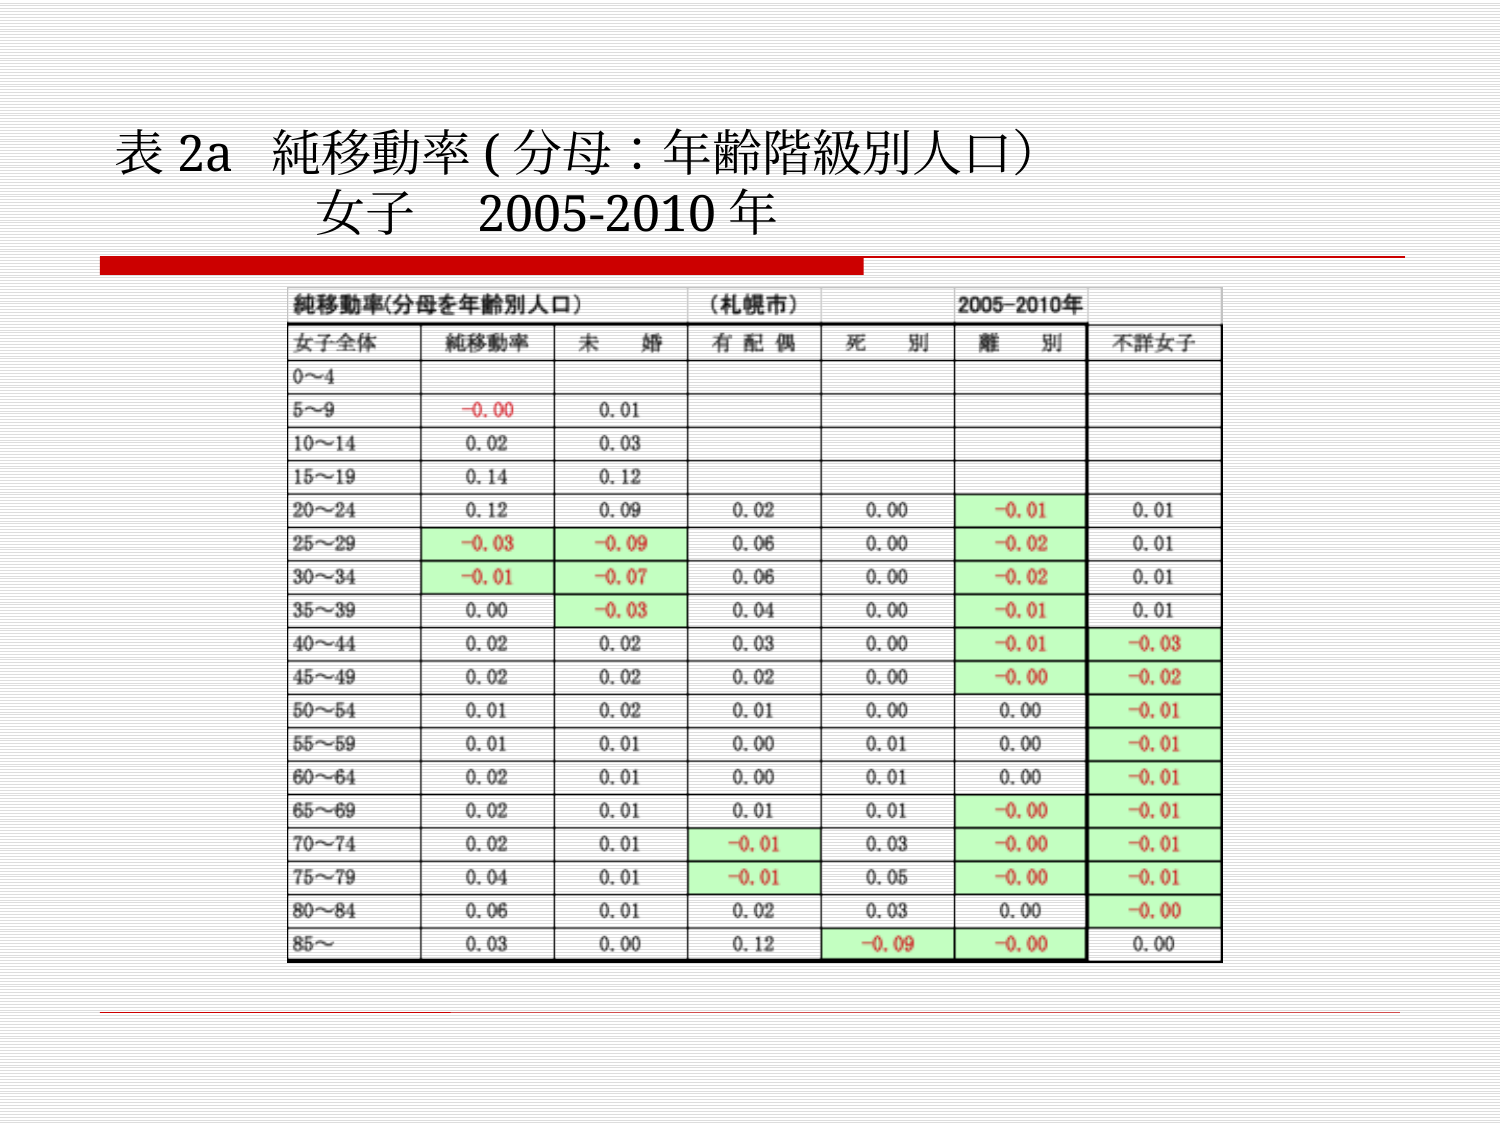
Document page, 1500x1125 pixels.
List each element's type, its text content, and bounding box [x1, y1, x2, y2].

title 表2a 純移動率(分母：年齢階級別人口） 女子 2005-2010年 [99, 49, 1413, 250]
picture [287, 287, 1224, 963]
